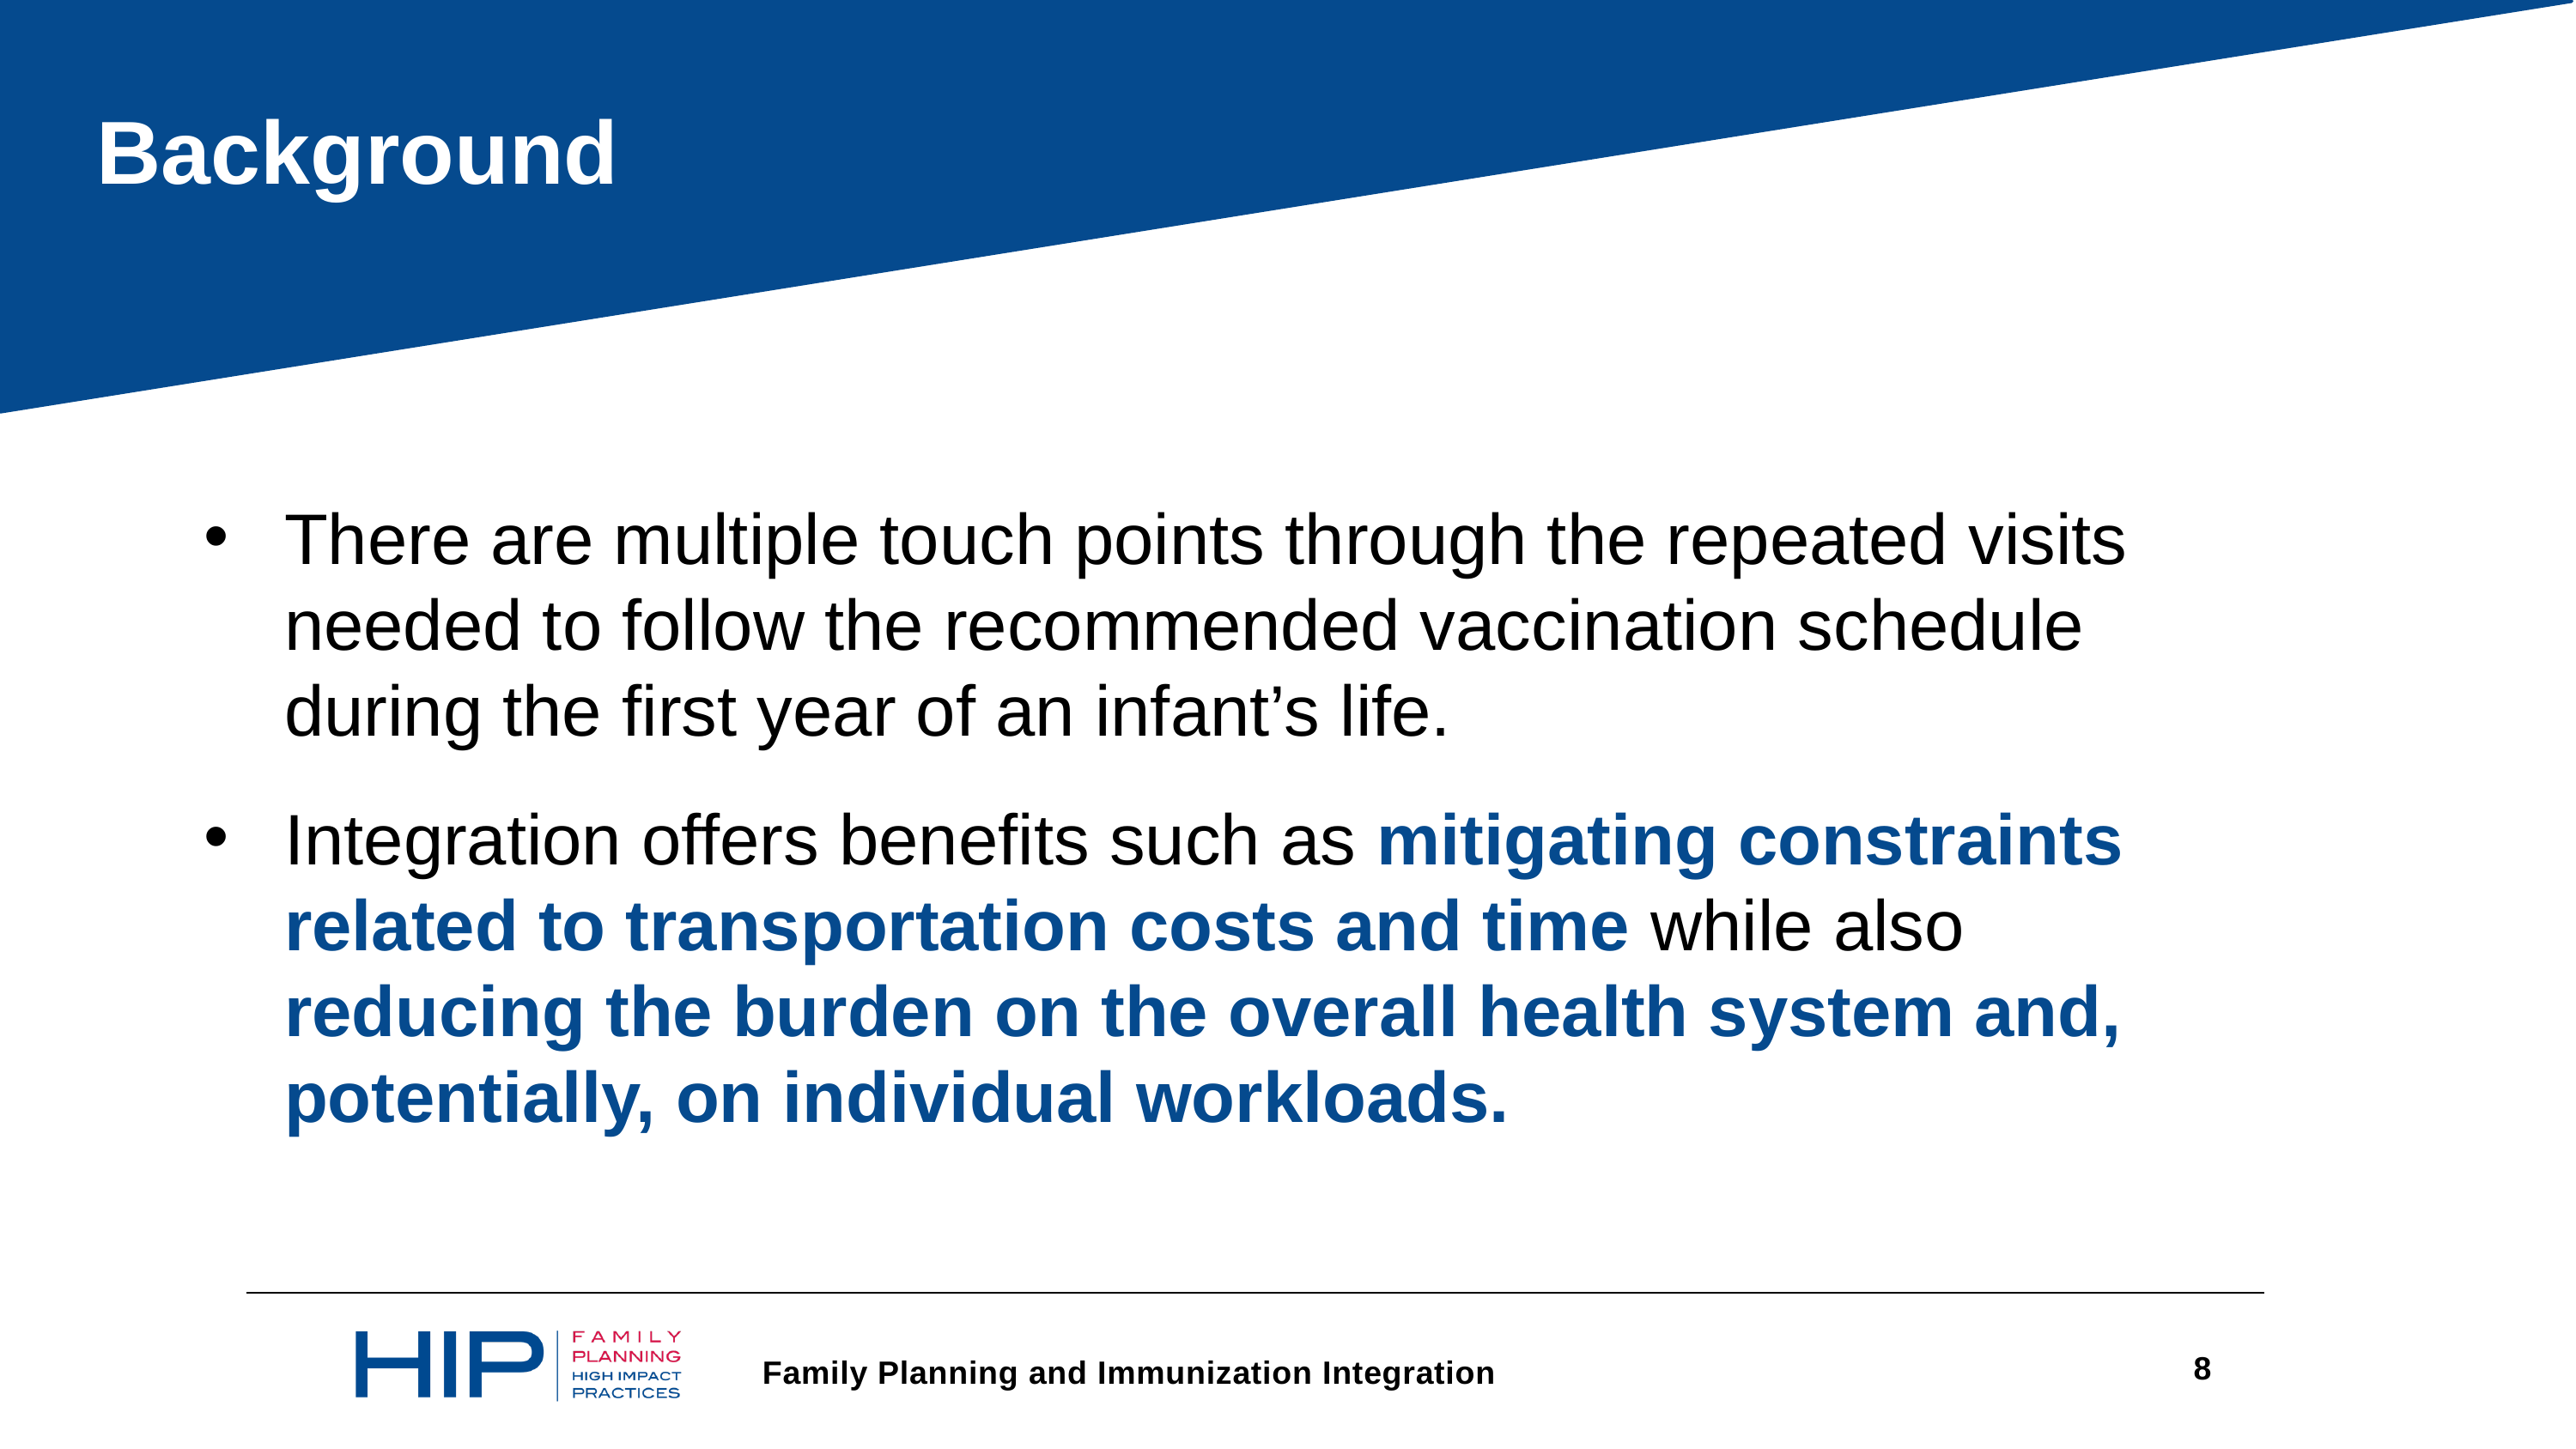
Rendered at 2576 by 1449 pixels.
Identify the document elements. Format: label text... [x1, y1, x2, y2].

text_box Background [96, 85, 674, 202]
slide_number 8 [1923, 1341, 2225, 1393]
picture [348, 1323, 697, 1410]
text_box There are multiple touch points through the repeated visits needed to follow the recommended vaccination schedule during the first year of an infant’s life. Integration offers benefits such as mitigating constraints related to transportation costs and time while also reducing the burden on the overall health system and, potentially, on individual workloads. [204, 493, 2265, 1137]
text_box [0, 0, 2574, 414]
